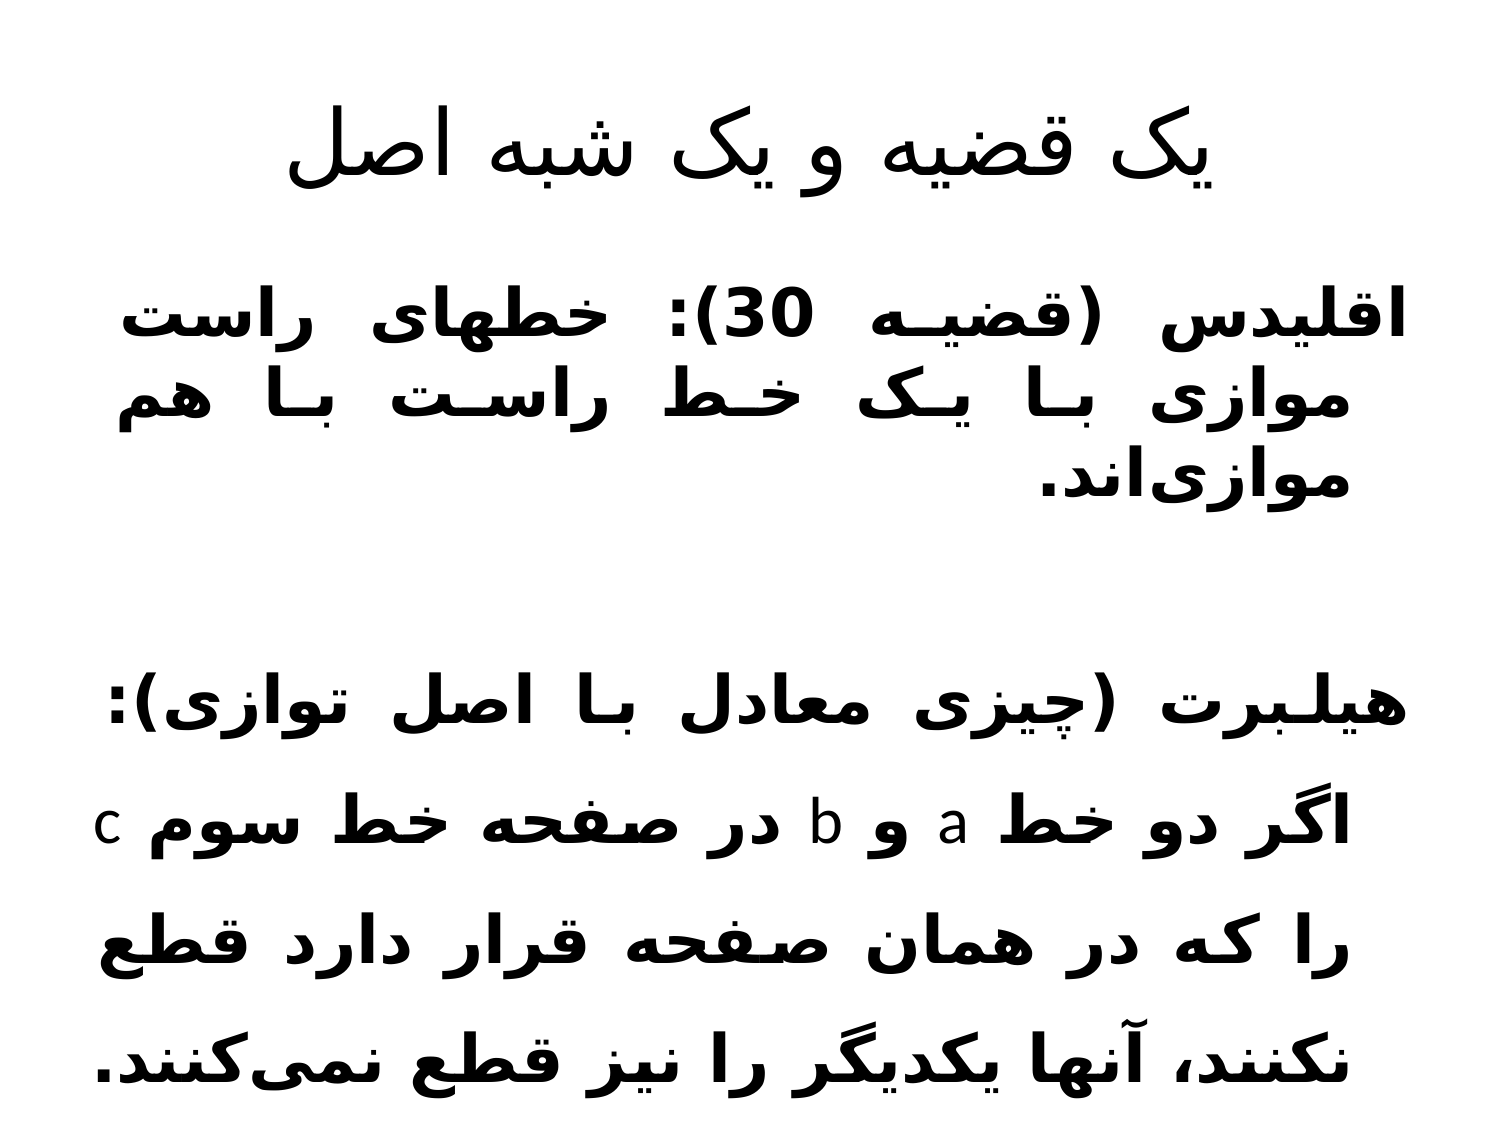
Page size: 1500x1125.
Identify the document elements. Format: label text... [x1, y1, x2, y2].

title یک قضیه و یک شبه اصل [75, 45, 1425, 233]
list اقلیدس (قضیه 30): خطهای راست موازی با یک خط راست با هم موازی‌اند. هیلبرت (چیزی معادل با اصل توازی): اگر دو خط a و b در صفحه خط سوم c را که در همان صفحه قرار دارد قطع نکنند، آنها یکدیگر را نیز قطع نمی‌کنند. [75, 262, 1425, 1005]
